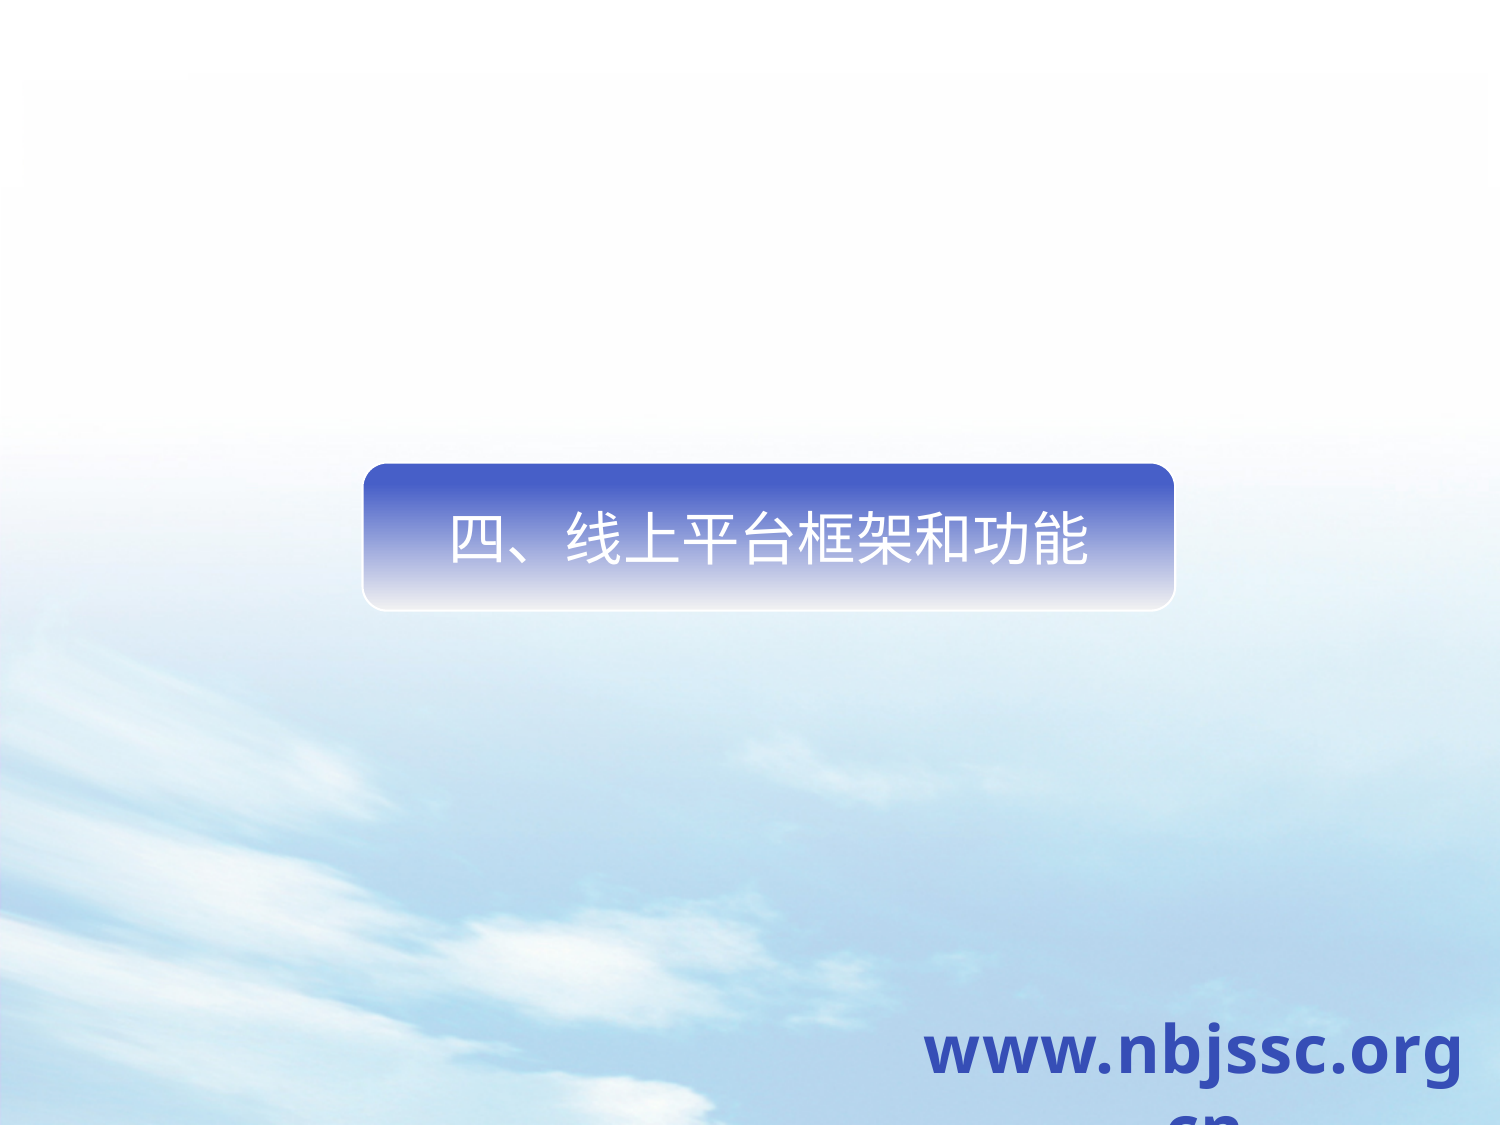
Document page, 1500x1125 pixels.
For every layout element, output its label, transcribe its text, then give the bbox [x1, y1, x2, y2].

text_box 四、线上平台框架和功能 [362, 462, 1176, 611]
picture [0, 0, 1500, 1125]
